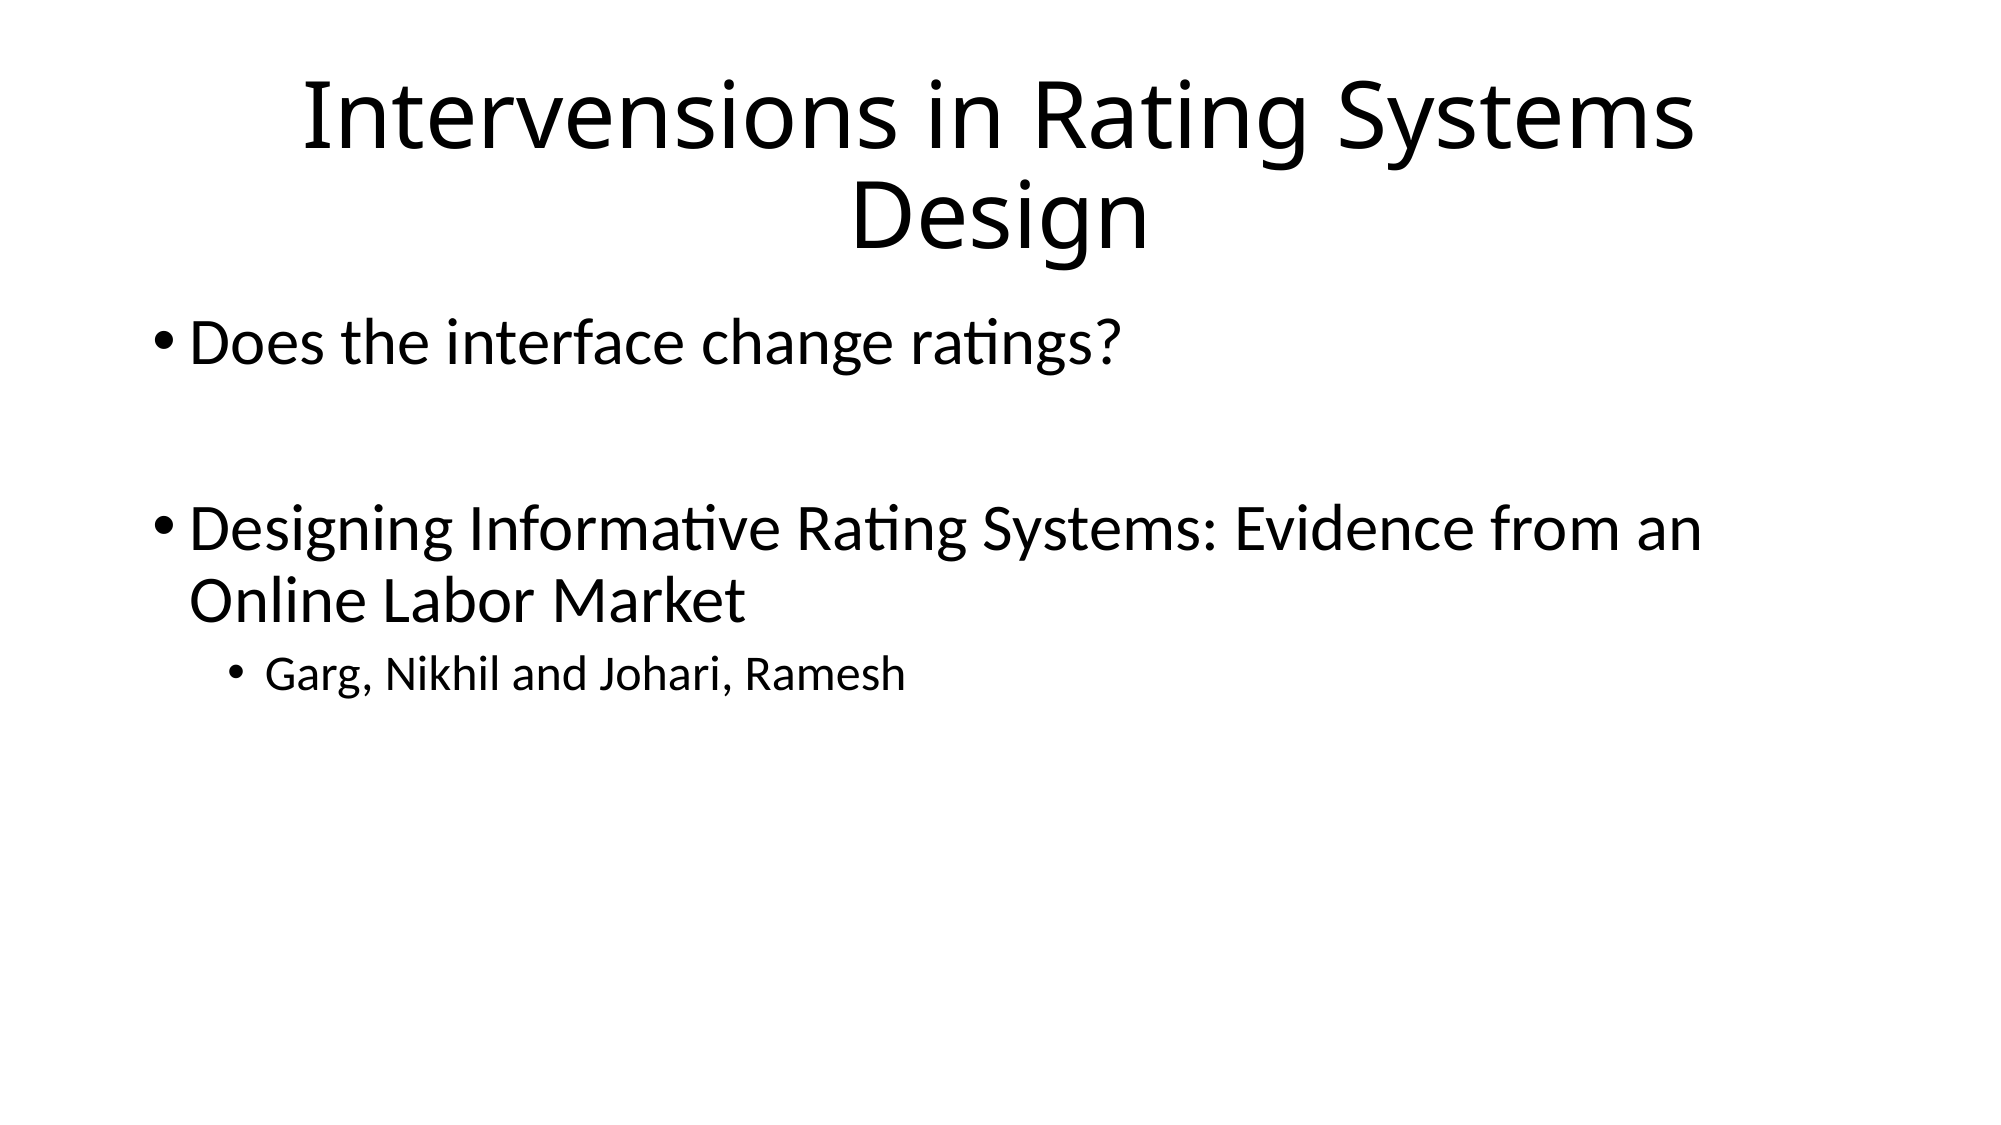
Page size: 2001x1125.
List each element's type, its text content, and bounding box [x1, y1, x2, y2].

title Intervensions in Rating Systems Design [137, 59, 1863, 278]
list Does the interface change ratings? Designing Informative Rating Systems: Evidence from an Online Labor Market Garg, Nikhil and Johari, Ramesh [137, 299, 1863, 1014]
